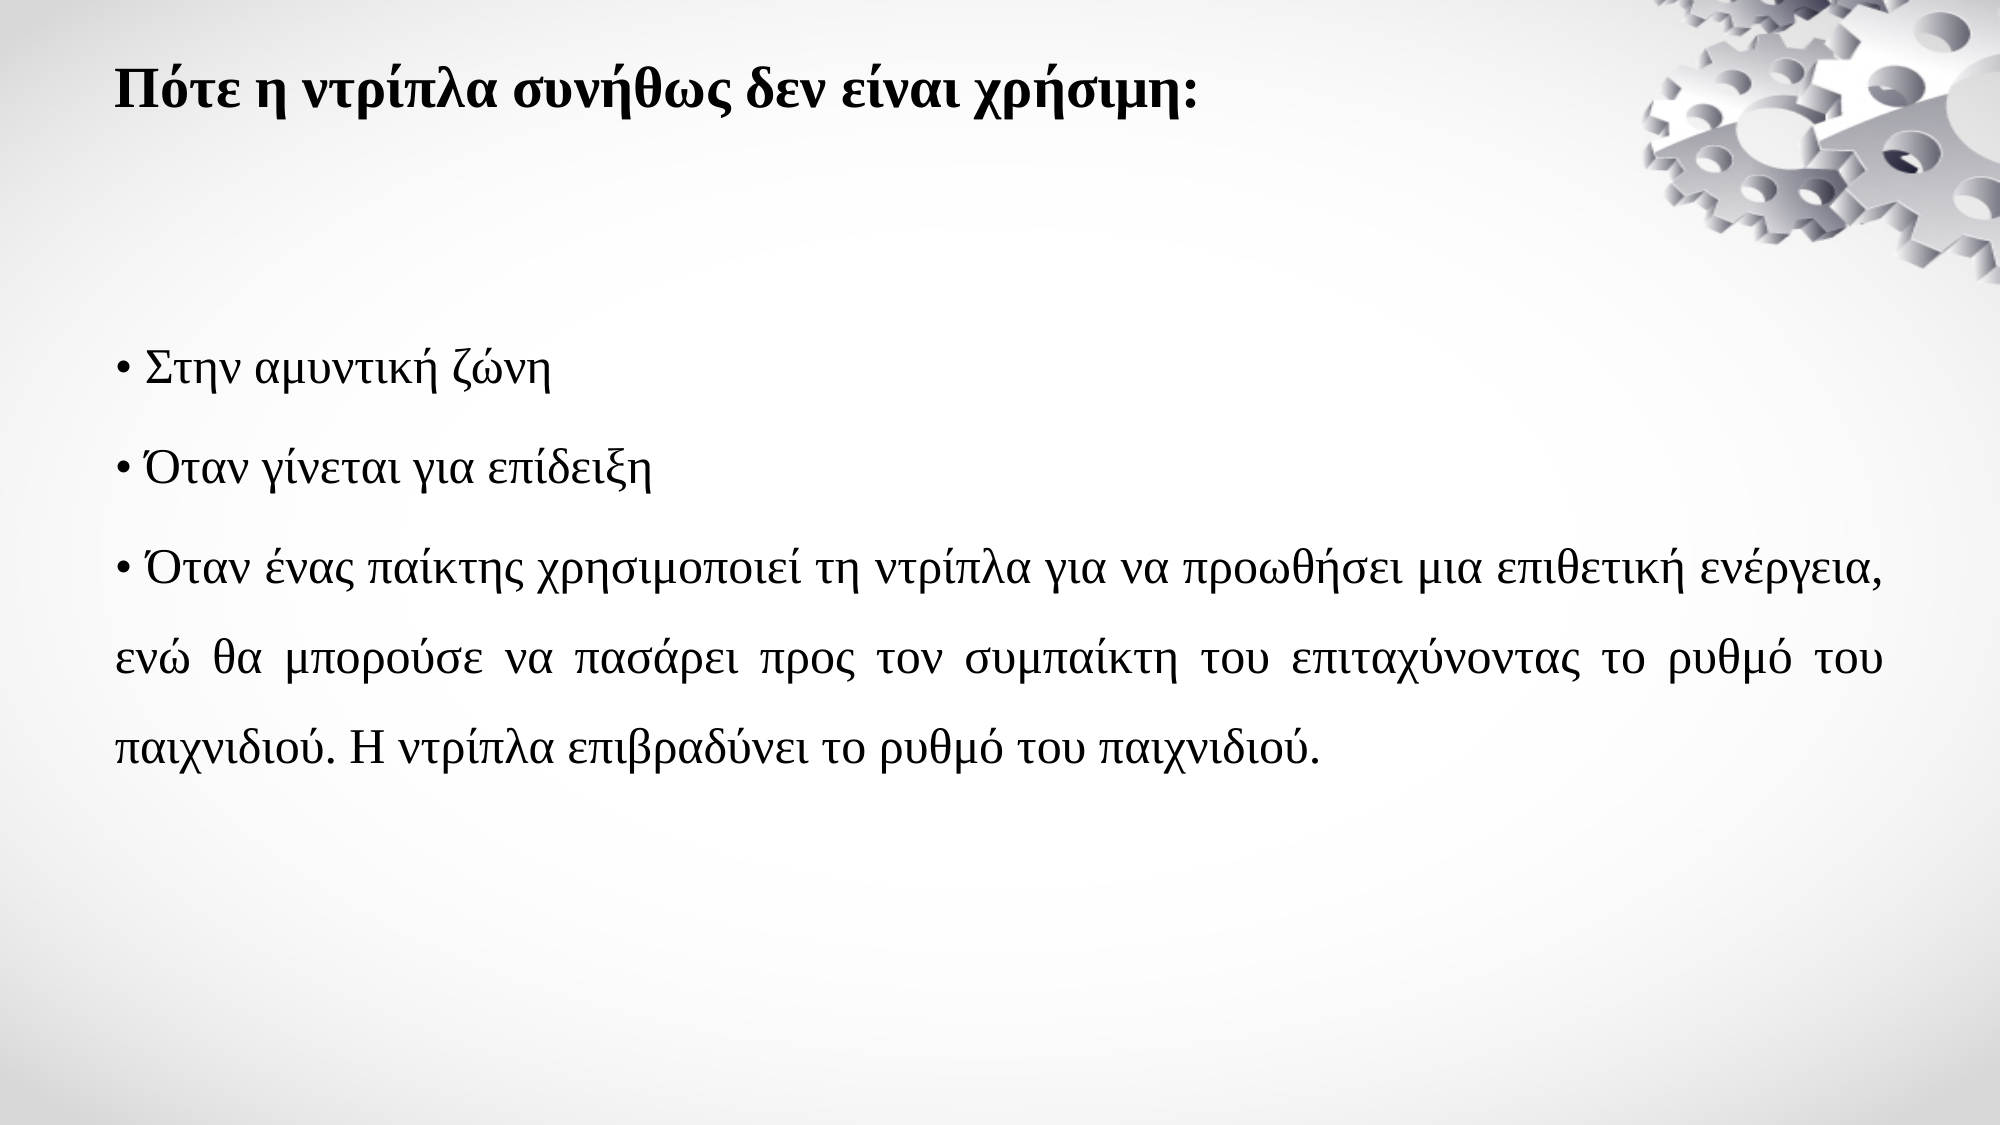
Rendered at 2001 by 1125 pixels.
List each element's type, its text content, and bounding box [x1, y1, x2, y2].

picture [0, 0, 2000, 1125]
title Πότε η ντρίπλα συνήθως δεν είναι χρήσιμη: [99, 30, 1274, 138]
list • Στην αμυντική ζώνη • Όταν γίνεται για επίδειξη • Όταν ένας παίκτης χρησιμοποιεί τη ντρίπλα για να προωθήσει μια επιθετική ενέργεια, ενώ θα μπορούσε να πασάρει προς τον συμπαίκτη του επιταχύνοντας το ρυθμό του παιχνιδιού. Η ντρίπλα επιβραδύνει το ρυθμό του παιχνιδιού. [99, 295, 1901, 906]
